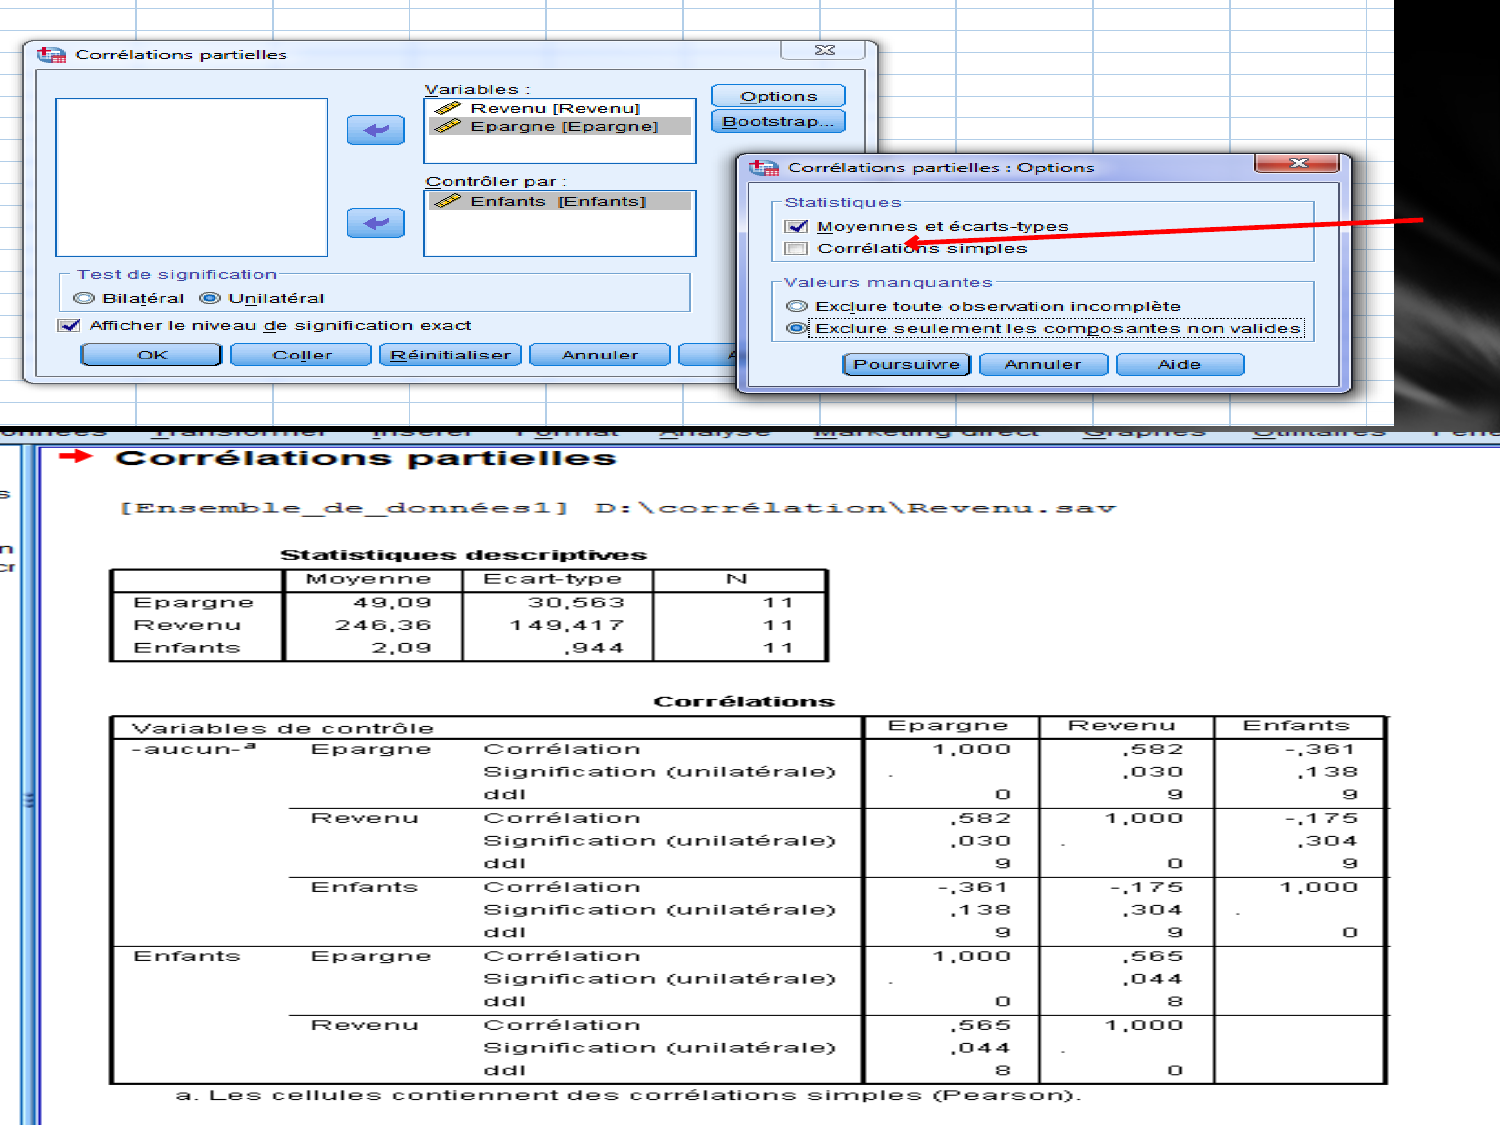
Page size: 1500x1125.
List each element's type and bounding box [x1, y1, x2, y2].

text_box [903, 219, 1424, 244]
picture [0, 432, 1500, 1125]
picture [0, 0, 1395, 426]
